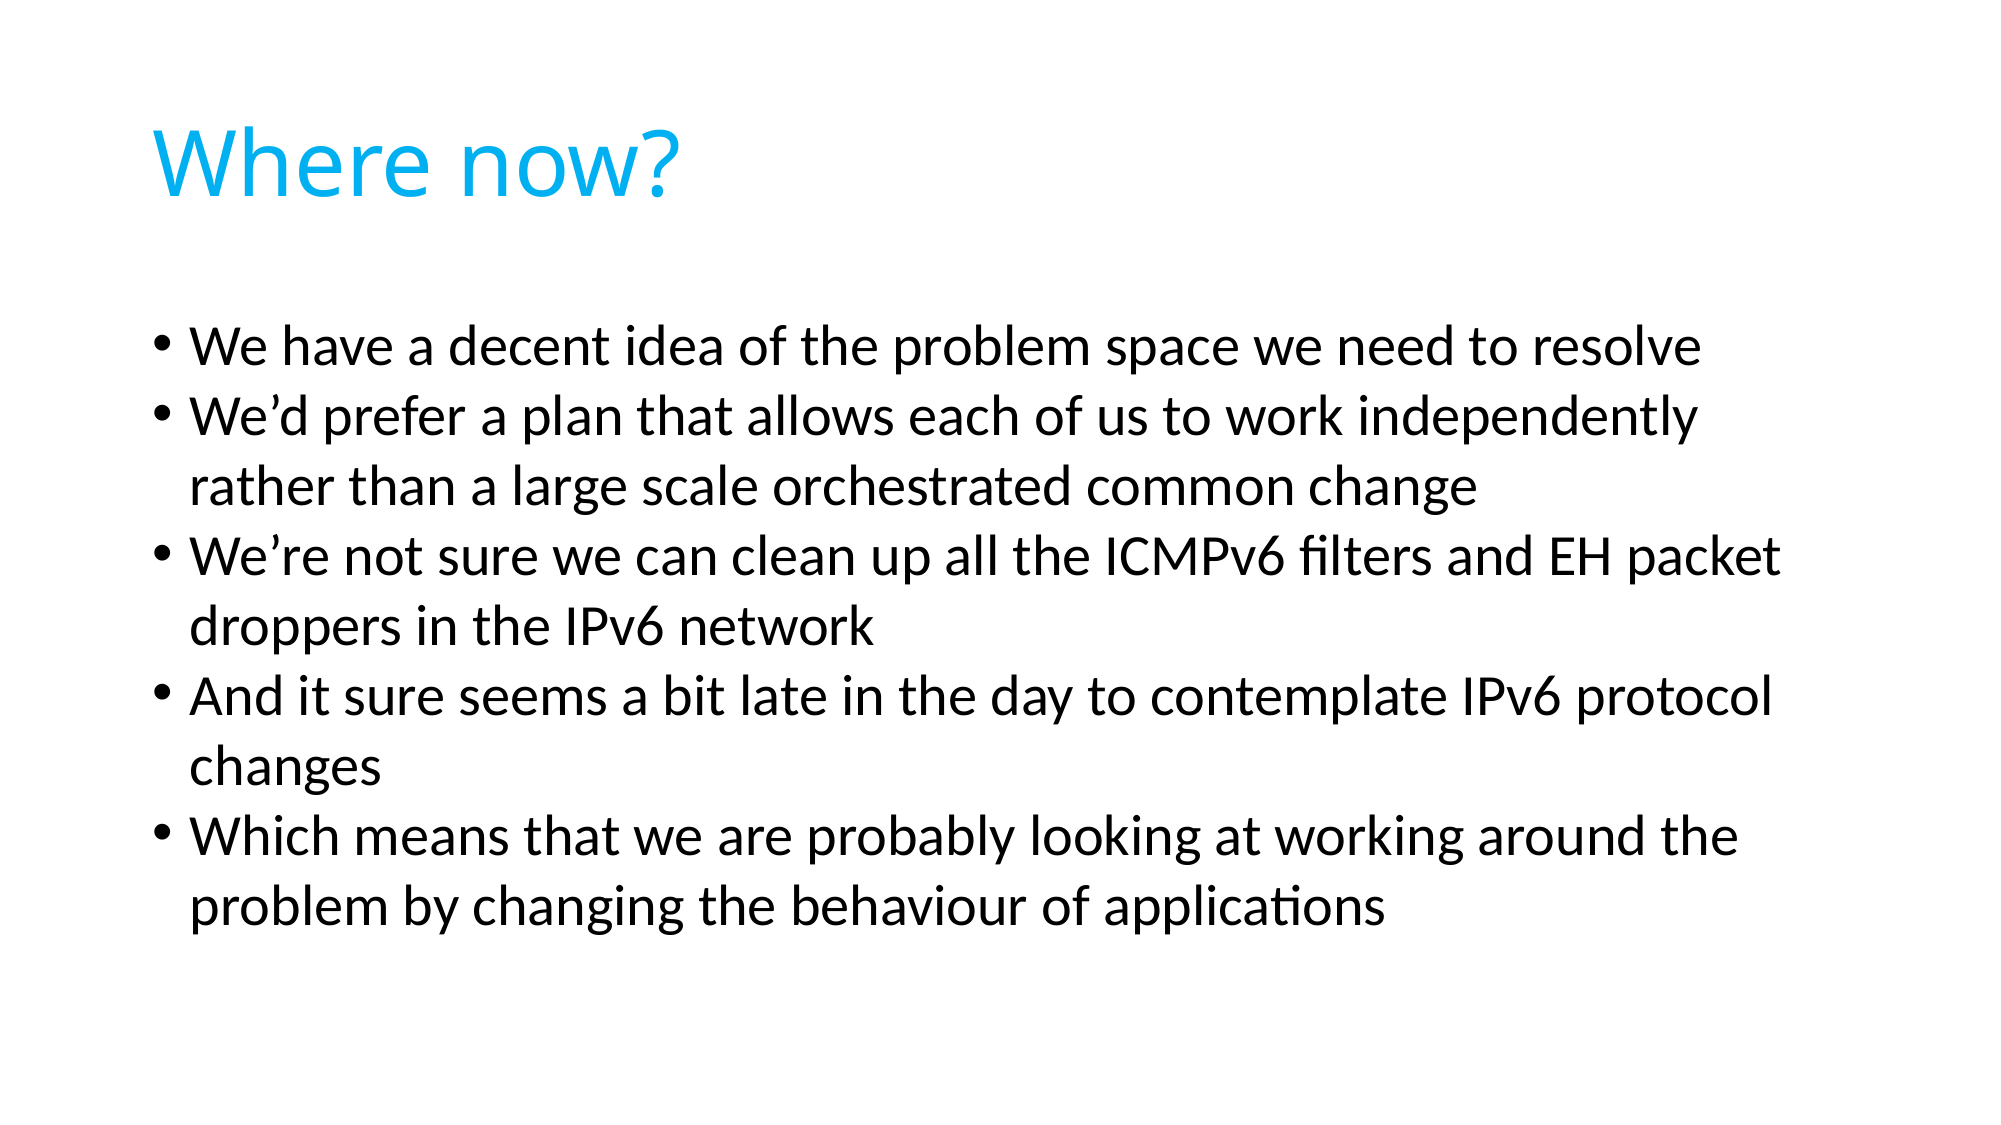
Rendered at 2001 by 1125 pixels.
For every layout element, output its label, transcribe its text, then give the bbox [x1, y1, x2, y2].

list We have a decent idea of the problem space we need to resolve We’d prefer a plan that allows each of us to work independently rather than a large scale orchestrated common change We’re not sure we can clean up all the ICMPv6 filters and EH packet droppers in the IPv6 network And it sure seems a bit late in the day to contemplate IPv6 protocol changes Which means that we are probably looking at working around the problem by changing the behaviour of applications [137, 299, 1863, 1014]
title Where now? [137, 58, 1863, 276]
